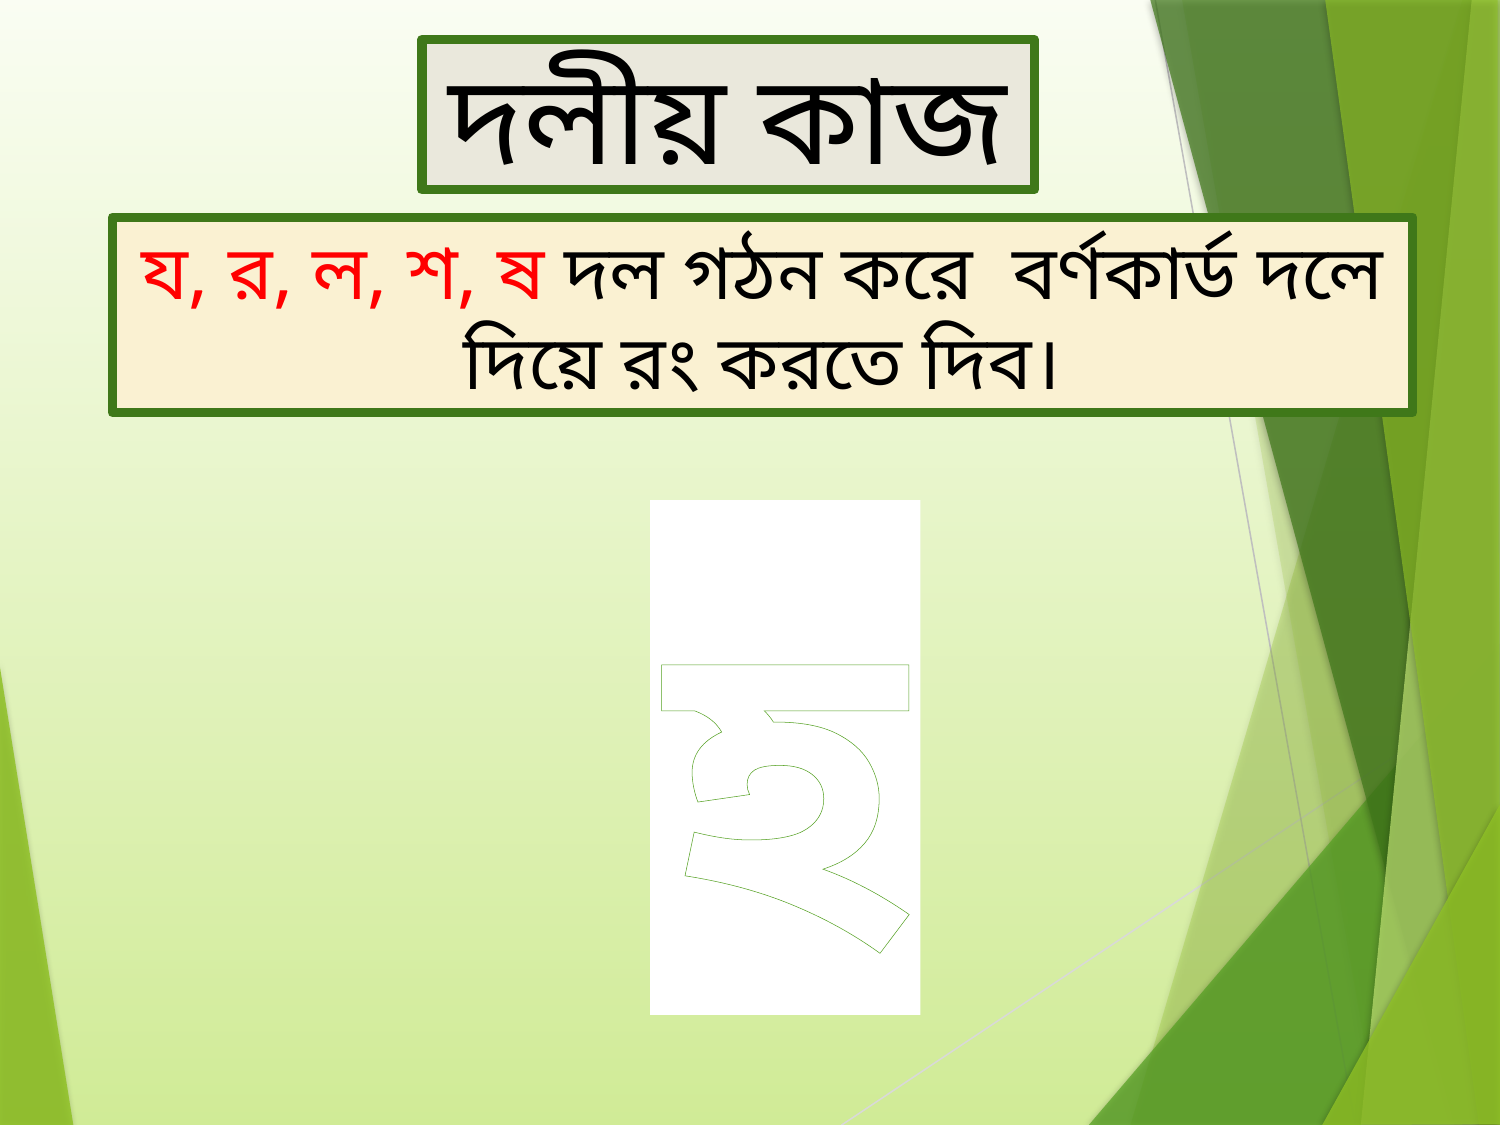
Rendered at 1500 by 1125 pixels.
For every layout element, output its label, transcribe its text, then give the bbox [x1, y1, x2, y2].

text_box হ [650, 500, 921, 1015]
text_box দলীয় কাজ [420, 38, 1036, 191]
text_box য, র, ল, শ, ষ দল গঠন করে বর্ণকার্ড দলে দিয়ে রং করতে দিব। [111, 216, 1414, 414]
